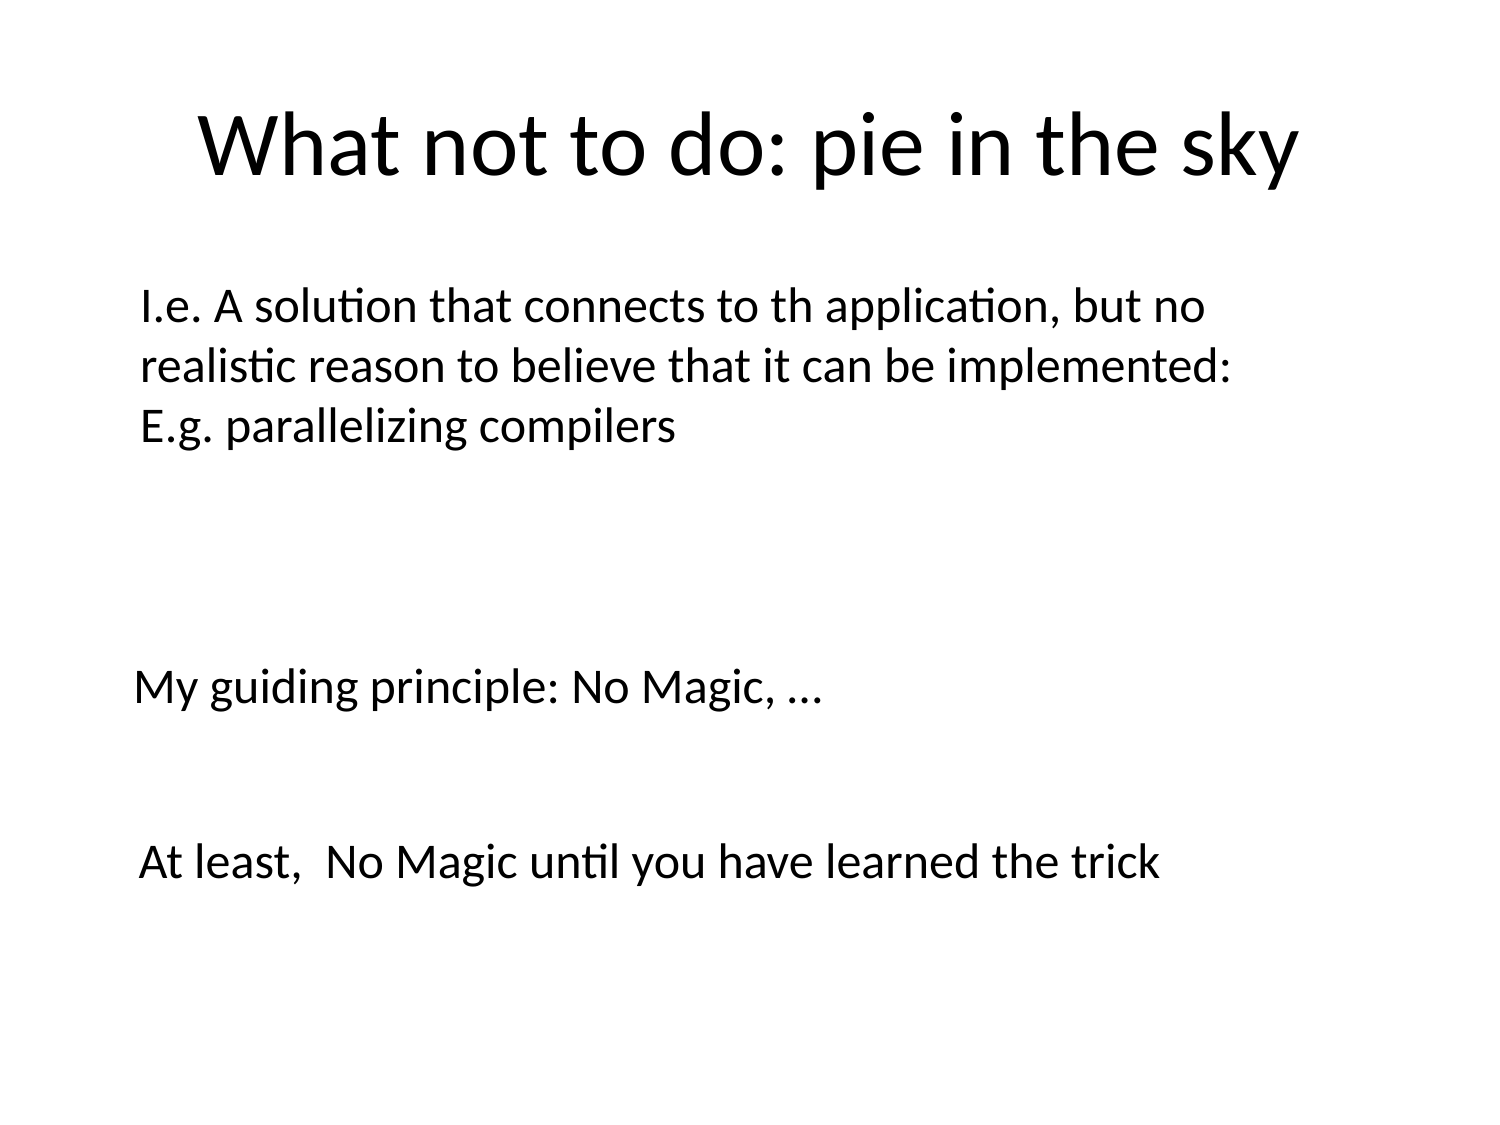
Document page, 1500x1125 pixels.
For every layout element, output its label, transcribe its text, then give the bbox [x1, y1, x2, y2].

text_box I.e. A solution that connects to th application, but no realistic reason to believe that it can be implemented: E.g. parallelizing compilers [125, 264, 1319, 460]
text_box At least, No Magic until you have learned the trick [123, 820, 1325, 896]
text_box My guiding principle: No Magic, … [118, 646, 1319, 721]
title What not to do: pie in the sky [75, 45, 1425, 233]
